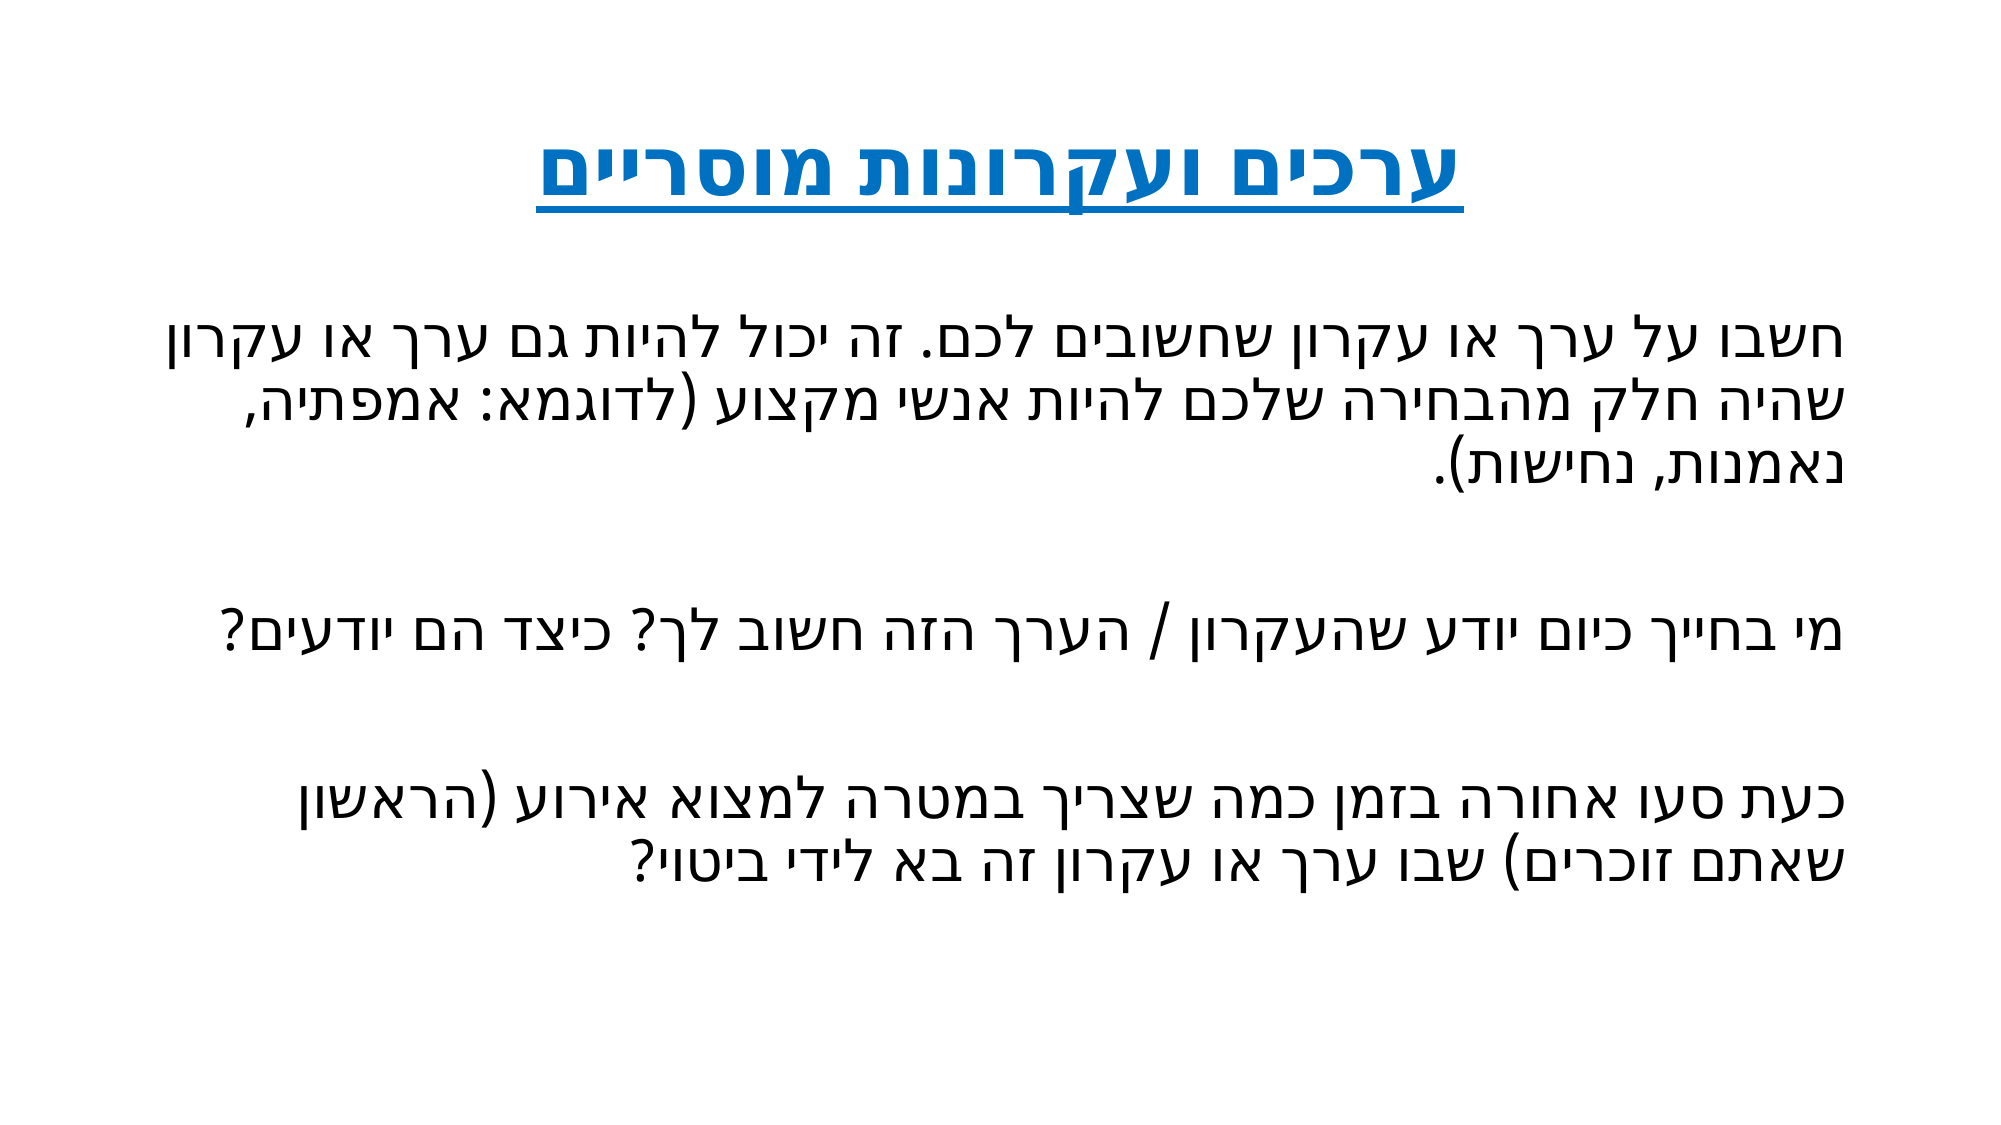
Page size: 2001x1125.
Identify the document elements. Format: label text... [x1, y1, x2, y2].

list חשבו על ערך או עקרון שחשובים לכם. זה יכול להיות גם ערך או עקרון שהיה חלק מהבחירה שלכם להיות אנשי מקצוע (לדוגמא: אמפתיה, נאמנות, נחישות). מי בחייך כיום יודע שהעקרון / הערך הזה חשוב לך? כיצד הם יודעים? כעת סעו אחורה בזמן כמה שצריך במטרה למצוא אירוע (הראשון שאתם זוכרים) שבו ערך או עקרון זה בא לידי ביטוי? [137, 299, 1863, 1014]
title ערכים ועקרונות מוסריים [137, 59, 1863, 278]
